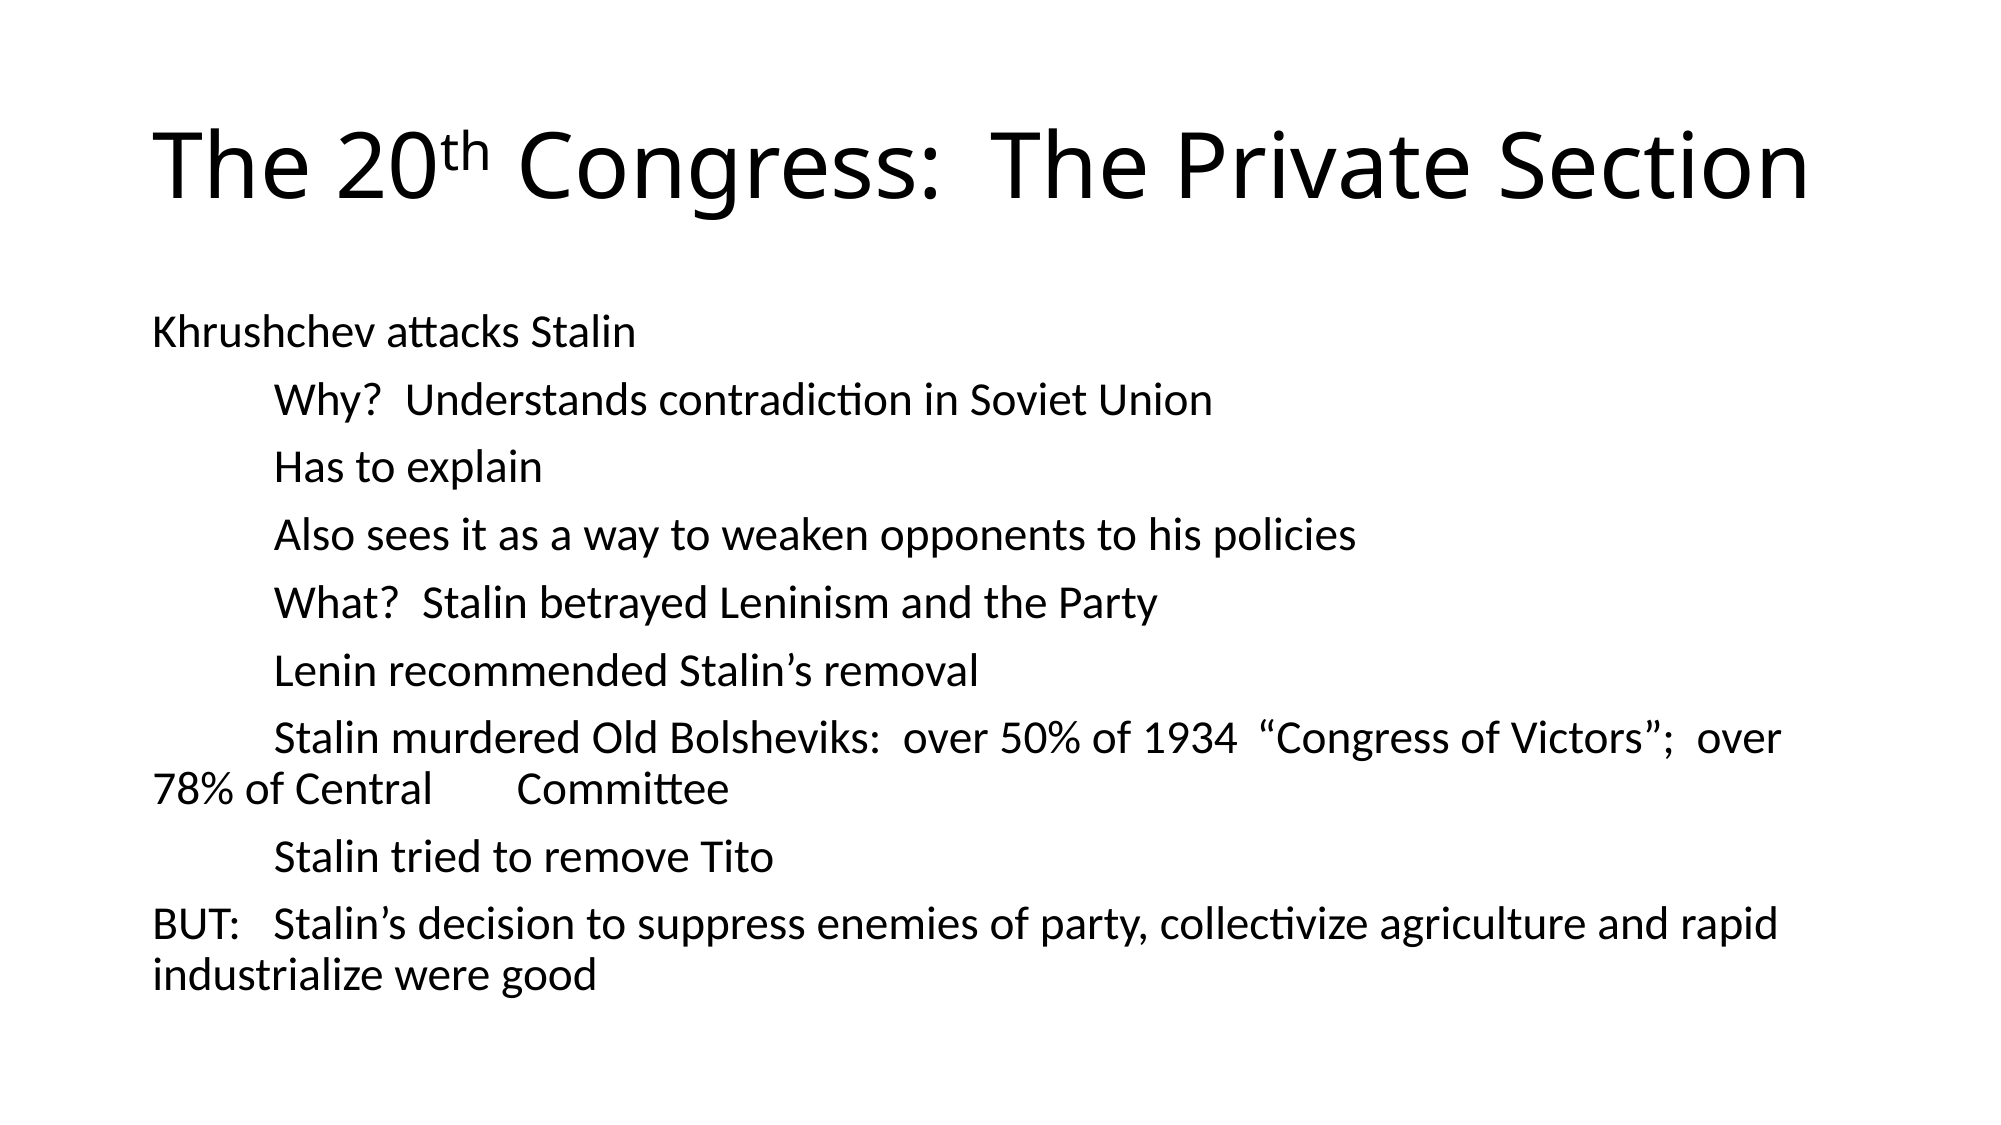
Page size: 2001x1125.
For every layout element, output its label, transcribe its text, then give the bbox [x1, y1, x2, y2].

list Khrushchev attacks Stalin Why? Understands contradiction in Soviet Union Has to explain Also sees it as a way to weaken opponents to his policies What? Stalin betrayed Leninism and the Party Lenin recommended Stalin’s removal Stalin murdered Old Bolsheviks: over 50% of 1934 “Congress of Victors”; over 78% of Central Committee Stalin tried to remove Tito BUT: Stalin’s decision to suppress enemies of party, collectivize agriculture and rapid industrialize were good [137, 299, 1863, 1014]
title The 20th Congress: The Private Section [137, 59, 1863, 278]
